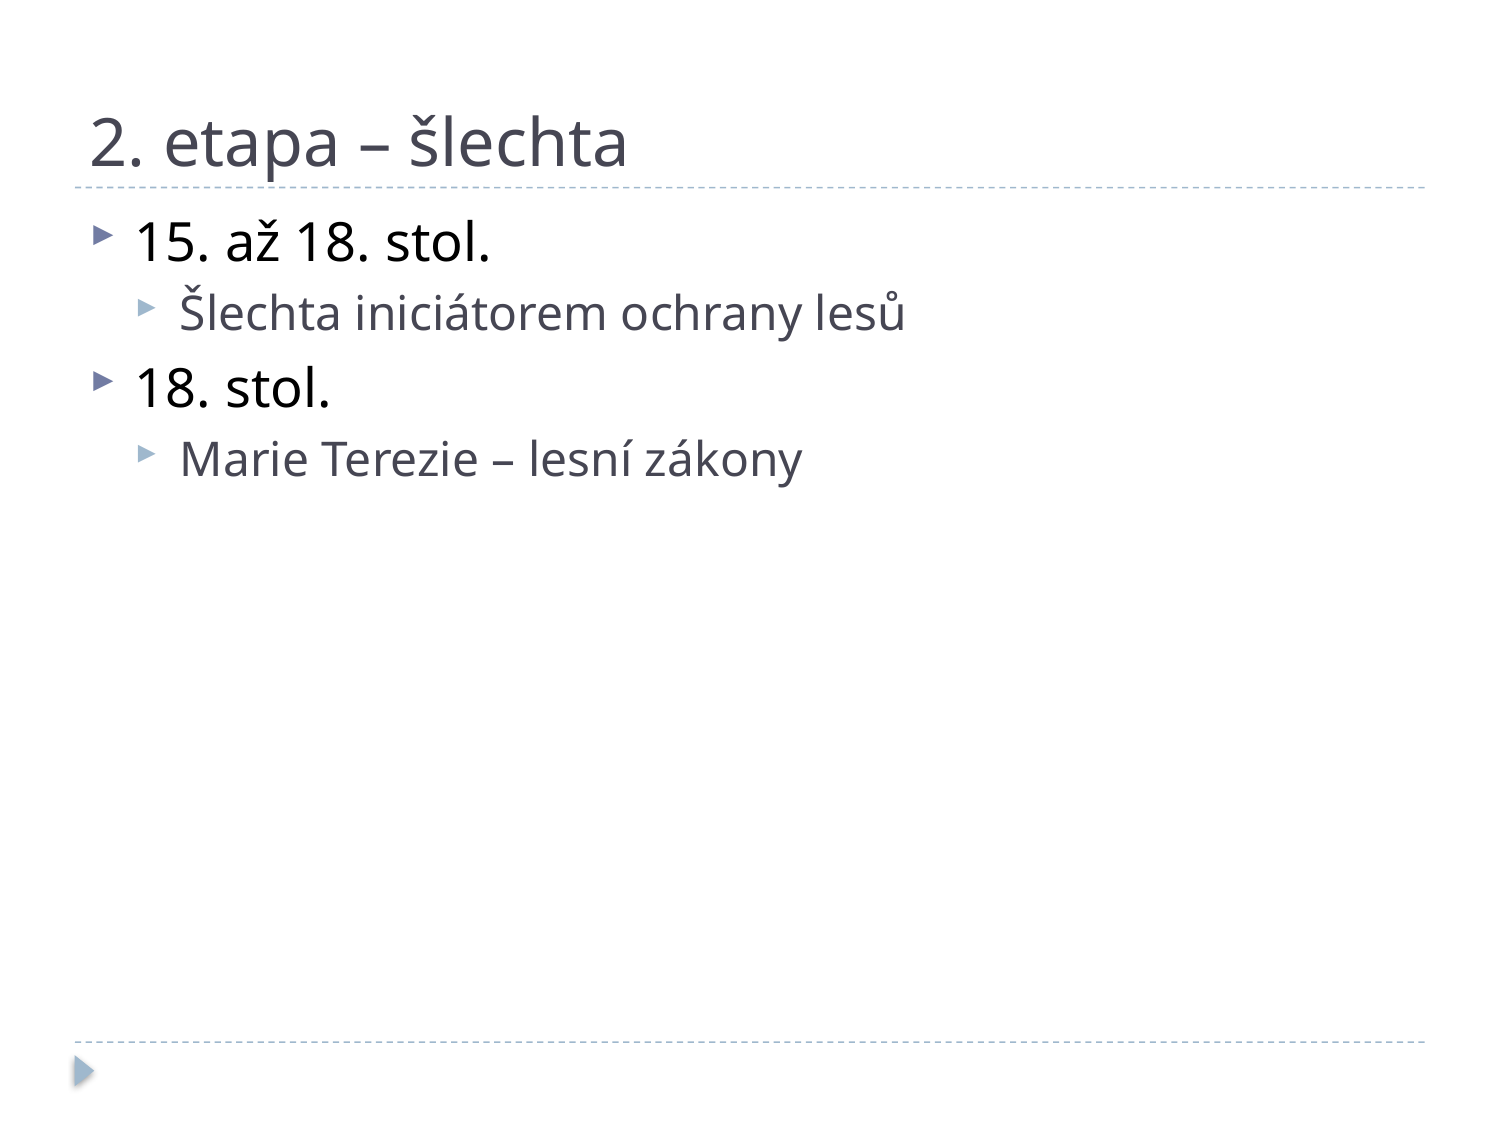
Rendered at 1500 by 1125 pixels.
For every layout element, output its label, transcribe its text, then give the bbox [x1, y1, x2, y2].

list 15. až 18. stol. Šlechta iniciátorem ochrany lesů 18. stol. Marie Terezie – lesní zákony [75, 200, 1425, 1012]
title 2. etapa – šlechta [75, 24, 1425, 188]
